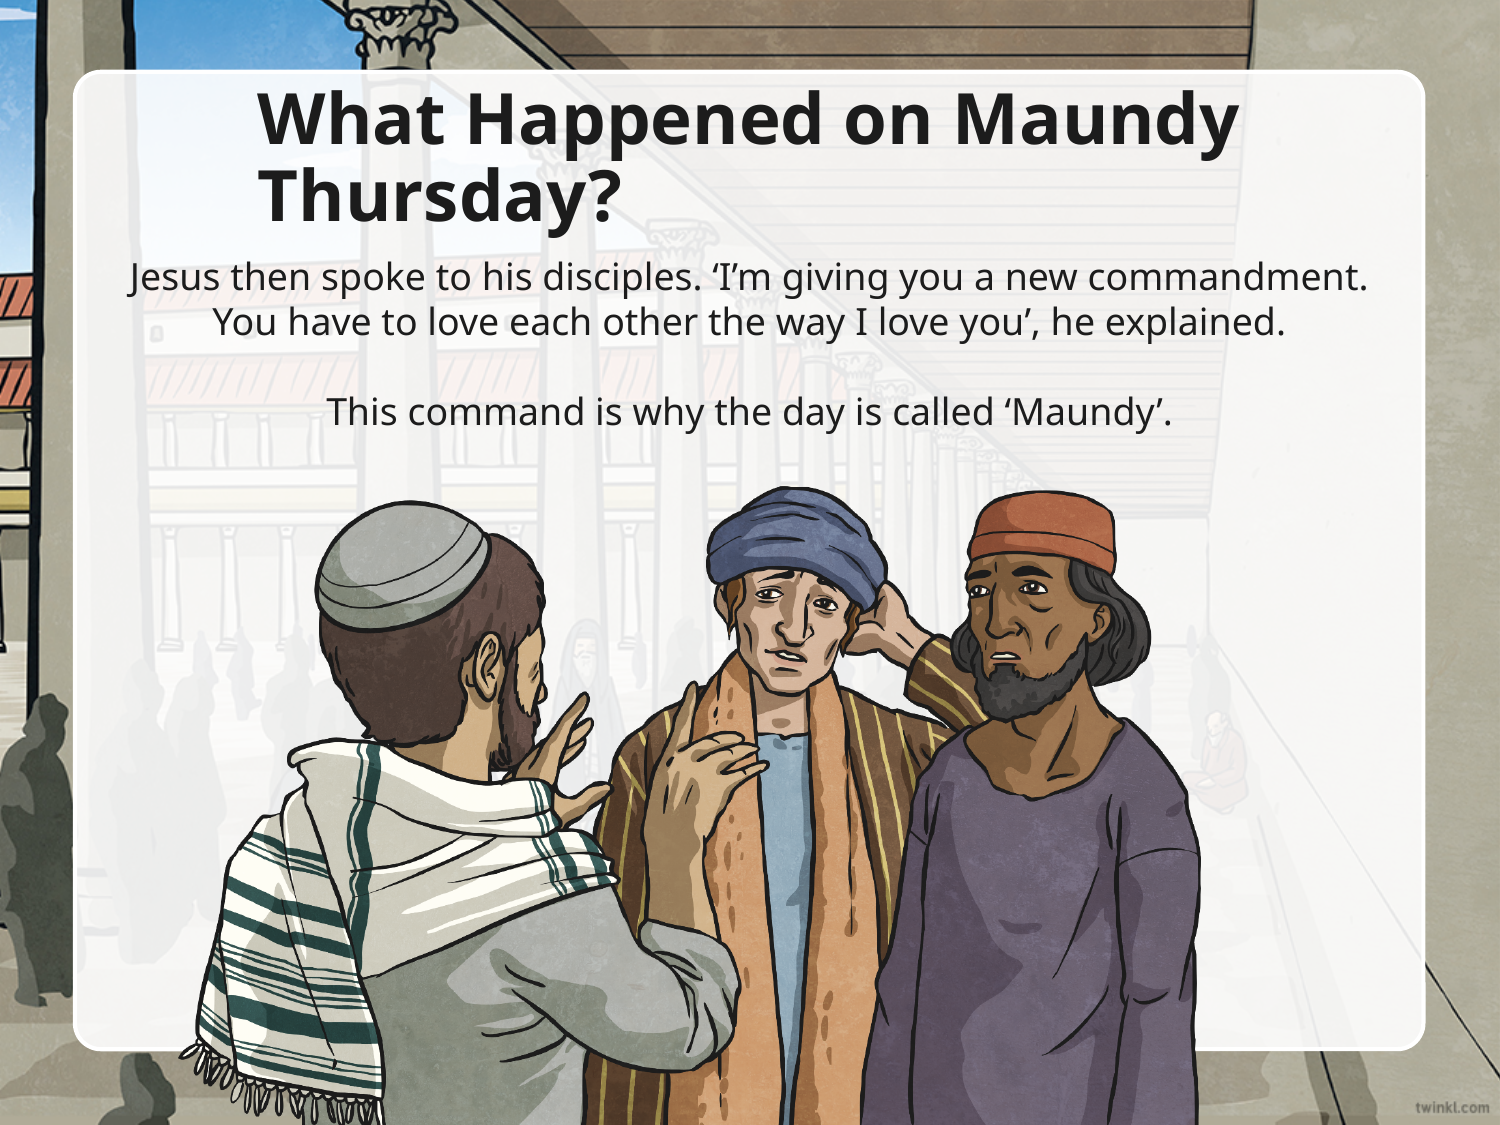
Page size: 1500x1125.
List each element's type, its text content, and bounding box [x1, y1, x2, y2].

picture [0, 0, 1500, 1125]
text_box Jesus then spoke to his disciples. ‘I’m giving you a new commandment. You have to love each other the way I love you’, he explained. This command is why the day is called ‘Maundy’. [123, 241, 1376, 445]
title What Happened on Maundy Thursday? [35, 76, 1463, 244]
